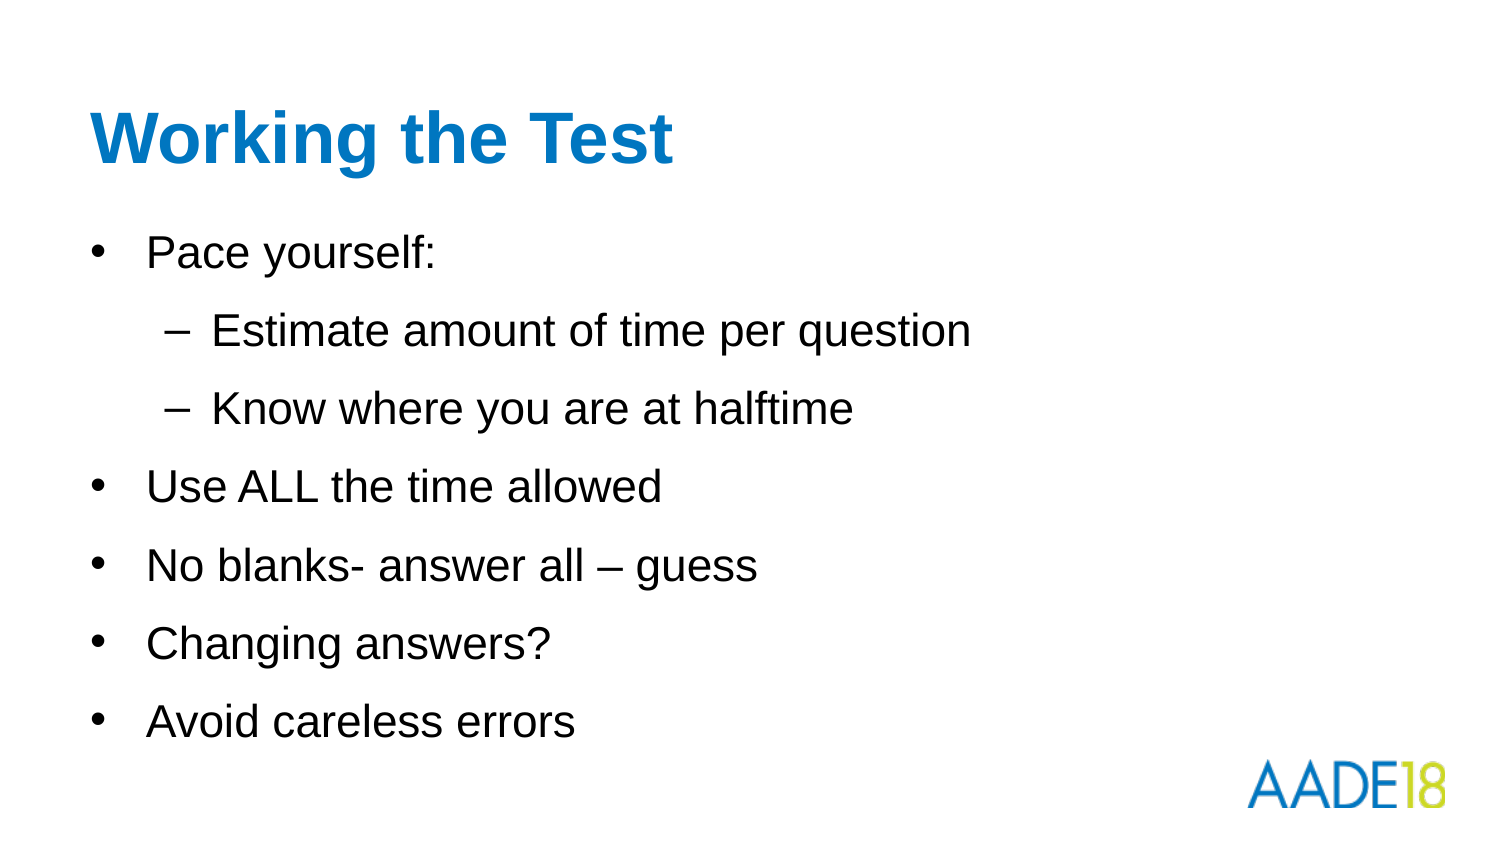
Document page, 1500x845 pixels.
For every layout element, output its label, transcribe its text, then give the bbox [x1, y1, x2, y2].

list Pace yourself: Estimate amount of time per question Know where you are at halftime Use ALL the time allowed No blanks- answer all – guess Changing answers? Avoid careless errors [75, 214, 1425, 755]
title Working the Test [75, 95, 1425, 175]
